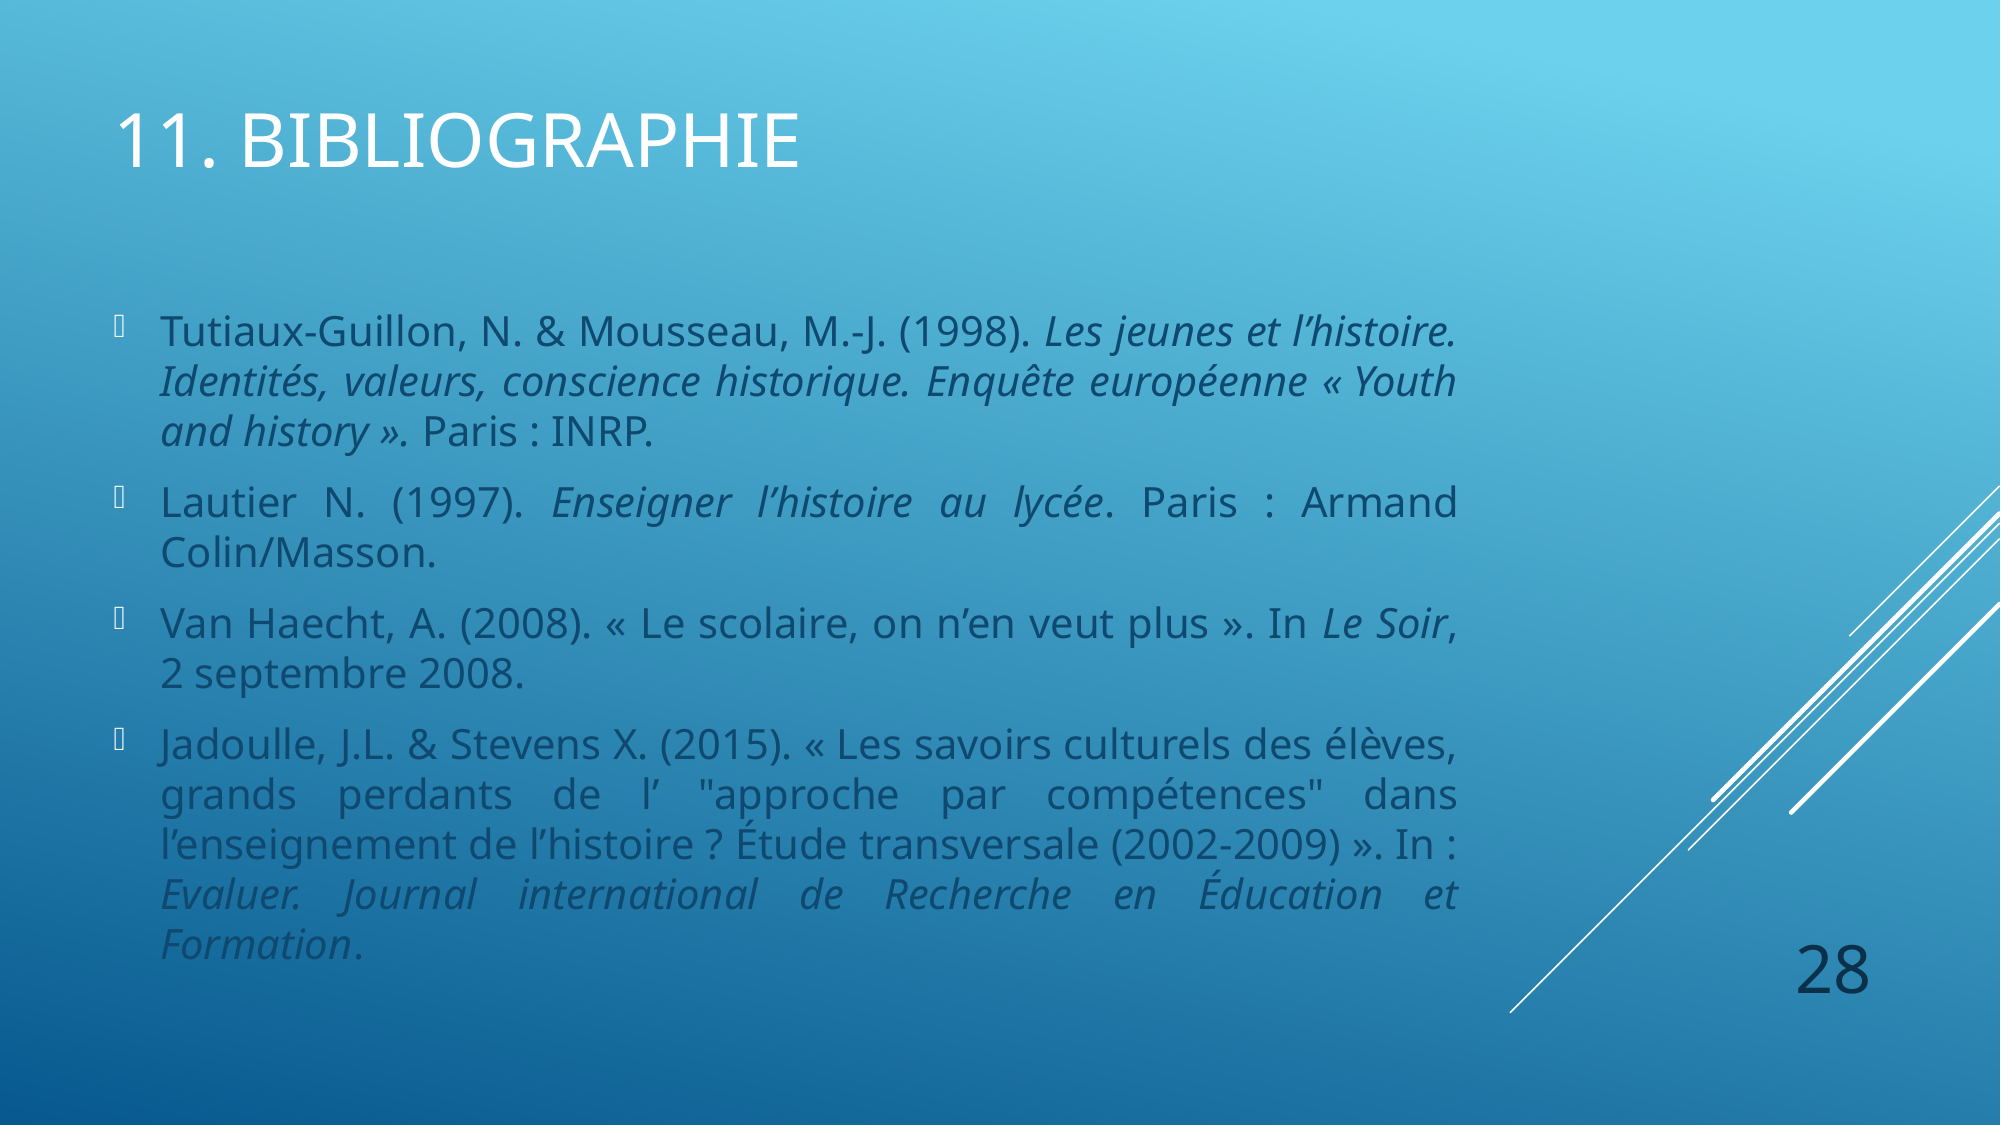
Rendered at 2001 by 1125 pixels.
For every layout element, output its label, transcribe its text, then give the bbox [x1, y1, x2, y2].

slide_number 28 [1700, 915, 1888, 1025]
list Tutiaux-Guillon, N. & Mousseau, M.-J. (1998). Les jeunes et l’histoire. Identités, valeurs, conscience historique. Enquête européenne « Youth and history ». Paris : INRP. Lautier N. (1997). Enseigner l’histoire au lycée. Paris : Armand Colin/Masson. Van Haecht, A. (2008). « Le scolaire, on n’en veut plus ». In Le Soir, 2 septembre 2008. Jadoulle, J.L. & Stevens X. (2015). « Les savoirs culturels des élèves, grands perdants de l’ "approche par compétences" dans l’enseignement de l’histoire ? Étude transversale (2002-2009) ». In : Evaluer. Journal international de Recherche en Éducation et Formation. [98, 296, 1475, 1107]
title 11. Bibliographie [98, 31, 1499, 243]
